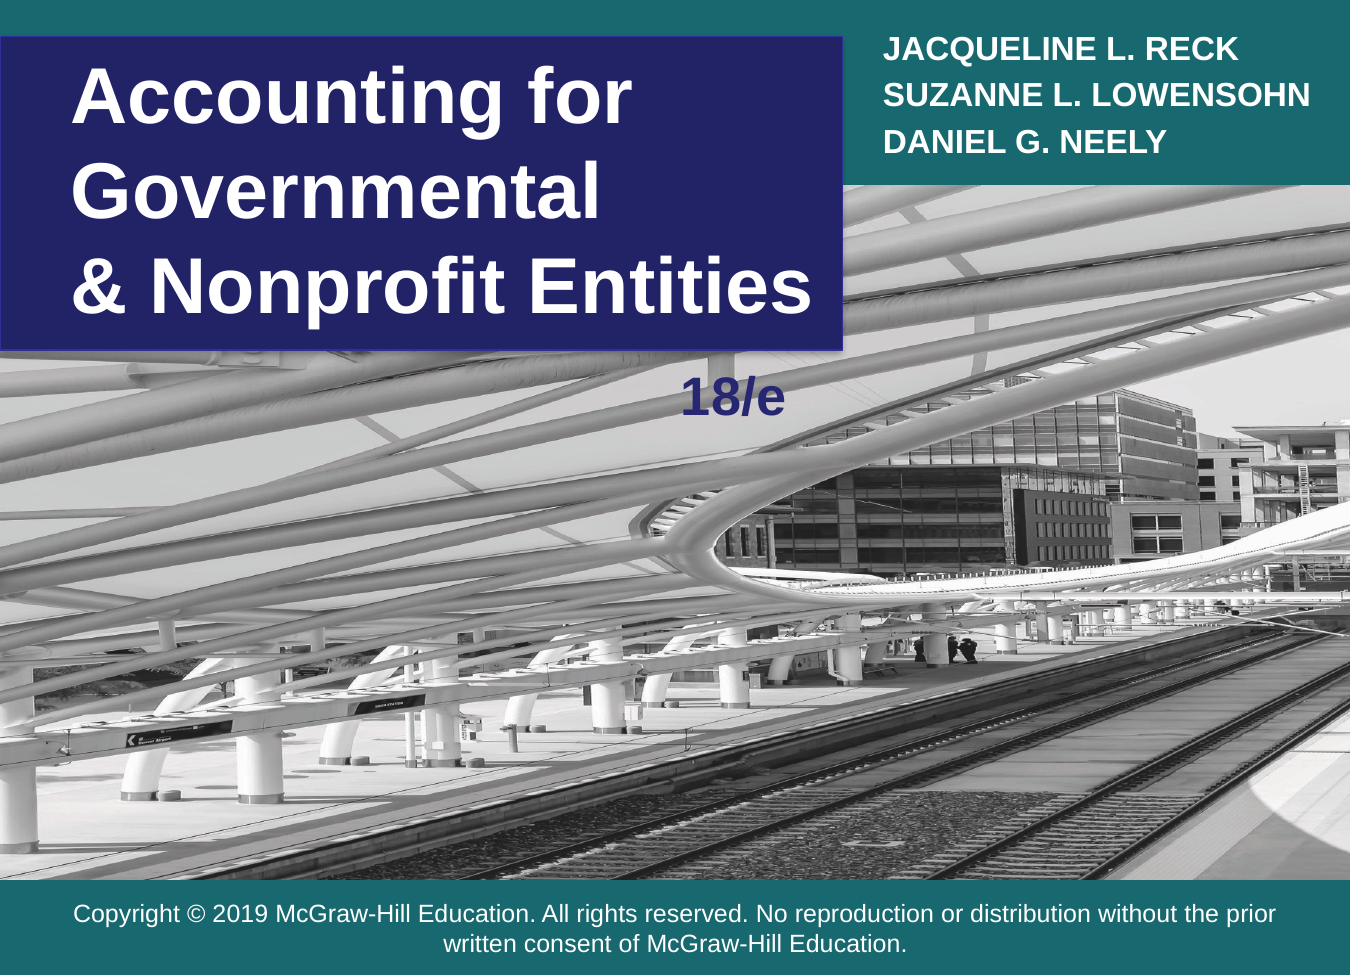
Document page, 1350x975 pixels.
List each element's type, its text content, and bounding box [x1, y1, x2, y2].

text_box 18/e [666, 353, 814, 434]
picture [0, 185, 1350, 880]
footer Copyright © 2019 McGraw-Hill Education. All rights reserved. No reproduction or distribution without the prior written consent of McGraw-Hill Education. [41, 891, 1311, 975]
